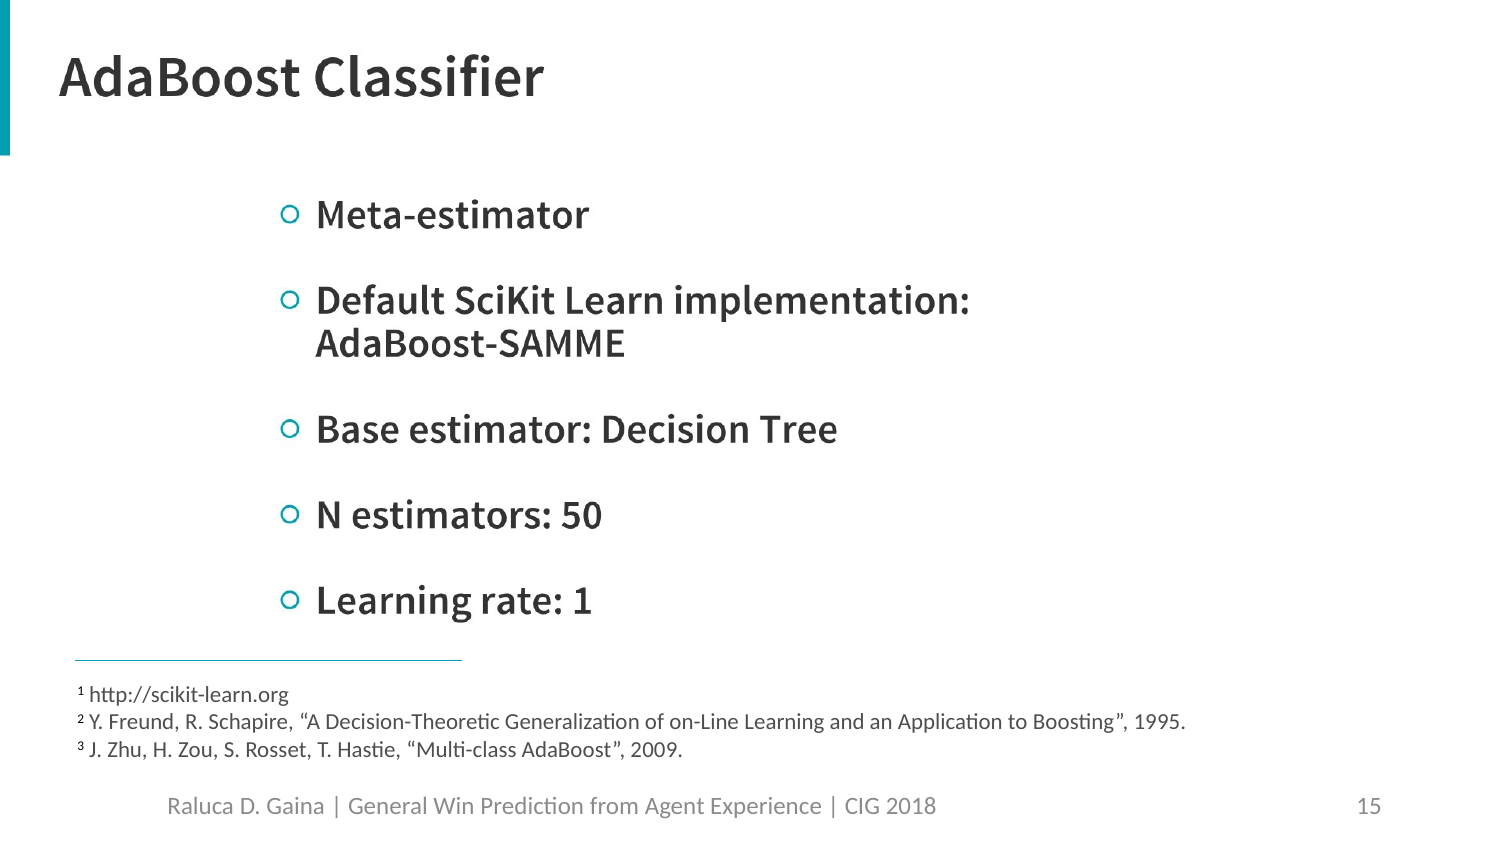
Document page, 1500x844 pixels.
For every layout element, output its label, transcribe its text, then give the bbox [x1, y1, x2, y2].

slide_number 15 [1059, 782, 1397, 828]
footer Raluca D. Gaina | General Win Prediction from Agent Experience | CIG 2018 [103, 782, 1004, 828]
picture [0, 183, 1500, 646]
picture [0, 0, 1500, 172]
text_box 1 http://scikit-learn.org 2 Y. Freund, R. Schapire, “A Decision-Theoretic Generalization of on-Line Learning and an Application to Boosting”, 1995. 3 J. Zhu, H. Zou, S. Rosset, T. Hastie, “Multi-class AdaBoost”, 2009. [62, 672, 1300, 770]
